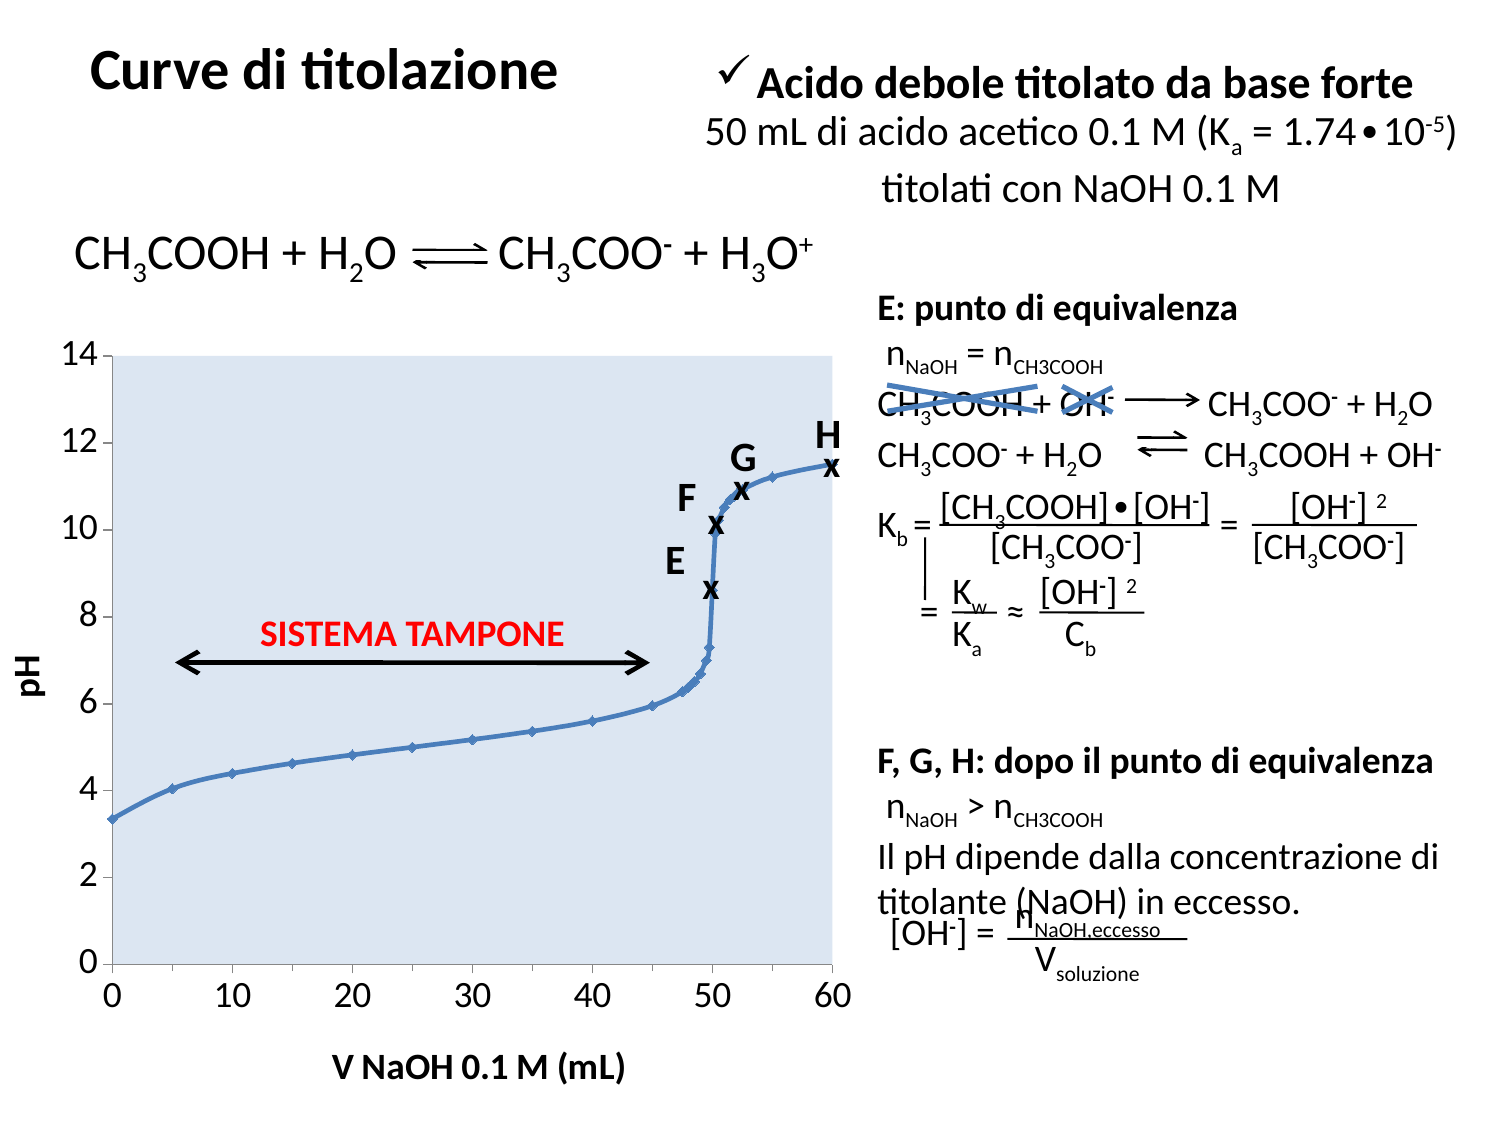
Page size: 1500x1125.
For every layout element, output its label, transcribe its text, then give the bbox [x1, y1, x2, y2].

chart [0, 324, 1038, 1101]
text_box Acido debole titolato da base forte [699, 33, 1475, 96]
text_box CH3COOH + H2O CH3COO- + H3O+ [12, 212, 875, 296]
text_box E: punto di equivalenza nNaOH = nCH3COOH CH3COOH + OH- CH3COO- + H2O CH3COO- + H2O CH3COOH + OH- F, G, H: dopo il punto di equivalenza nNaOH > nCH3COOH Il pH dipende dalla concentrazione di titolante (NaOH) in eccesso. [862, 275, 1500, 445]
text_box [412, 249, 488, 263]
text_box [1137, 437, 1188, 445]
title Curve di titolazione [75, 32, 1425, 100]
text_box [874, 855, 1238, 988]
text_box 50 mL di acido acetico 0.1 M (Ka = 1.74∙10-5) titolati con NaOH 0.1 M [687, 96, 1475, 218]
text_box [886, 384, 1038, 412]
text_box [862, 534, 1500, 663]
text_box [862, 447, 1500, 534]
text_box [1061, 385, 1113, 413]
text_box E: punto di equivalenza nNaOH = nCH3COOH CH3COOH + OH- CH3COO- + H2O CH3COO- + H2O CH3COOH + OH- F, G, H: dopo il punto di equivalenza nNaOH > nCH3COOH Il pH dipende dalla concentrazione di titolante (NaOH) in eccesso. [1041, 670, 1500, 975]
